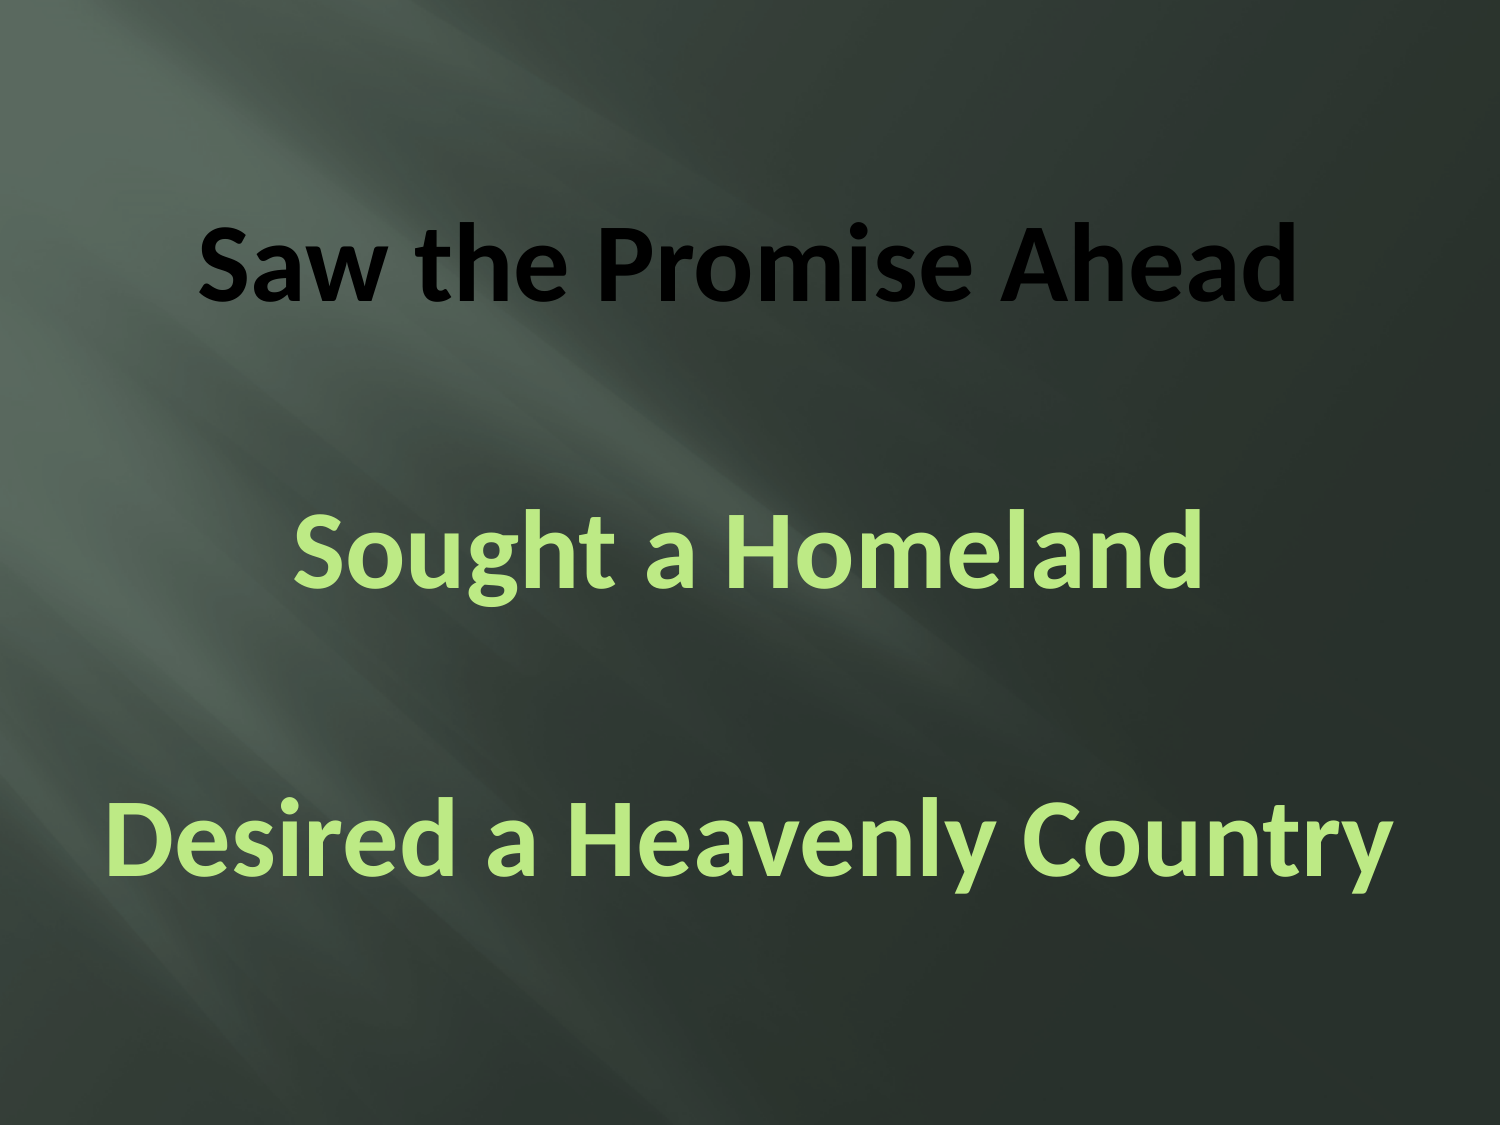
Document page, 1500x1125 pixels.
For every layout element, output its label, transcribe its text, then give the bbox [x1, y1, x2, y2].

text_box Sought a Homeland [74, 450, 1425, 638]
title Saw the Promise Ahead [75, 162, 1425, 350]
text_box Desired a Heavenly Country [74, 737, 1425, 925]
